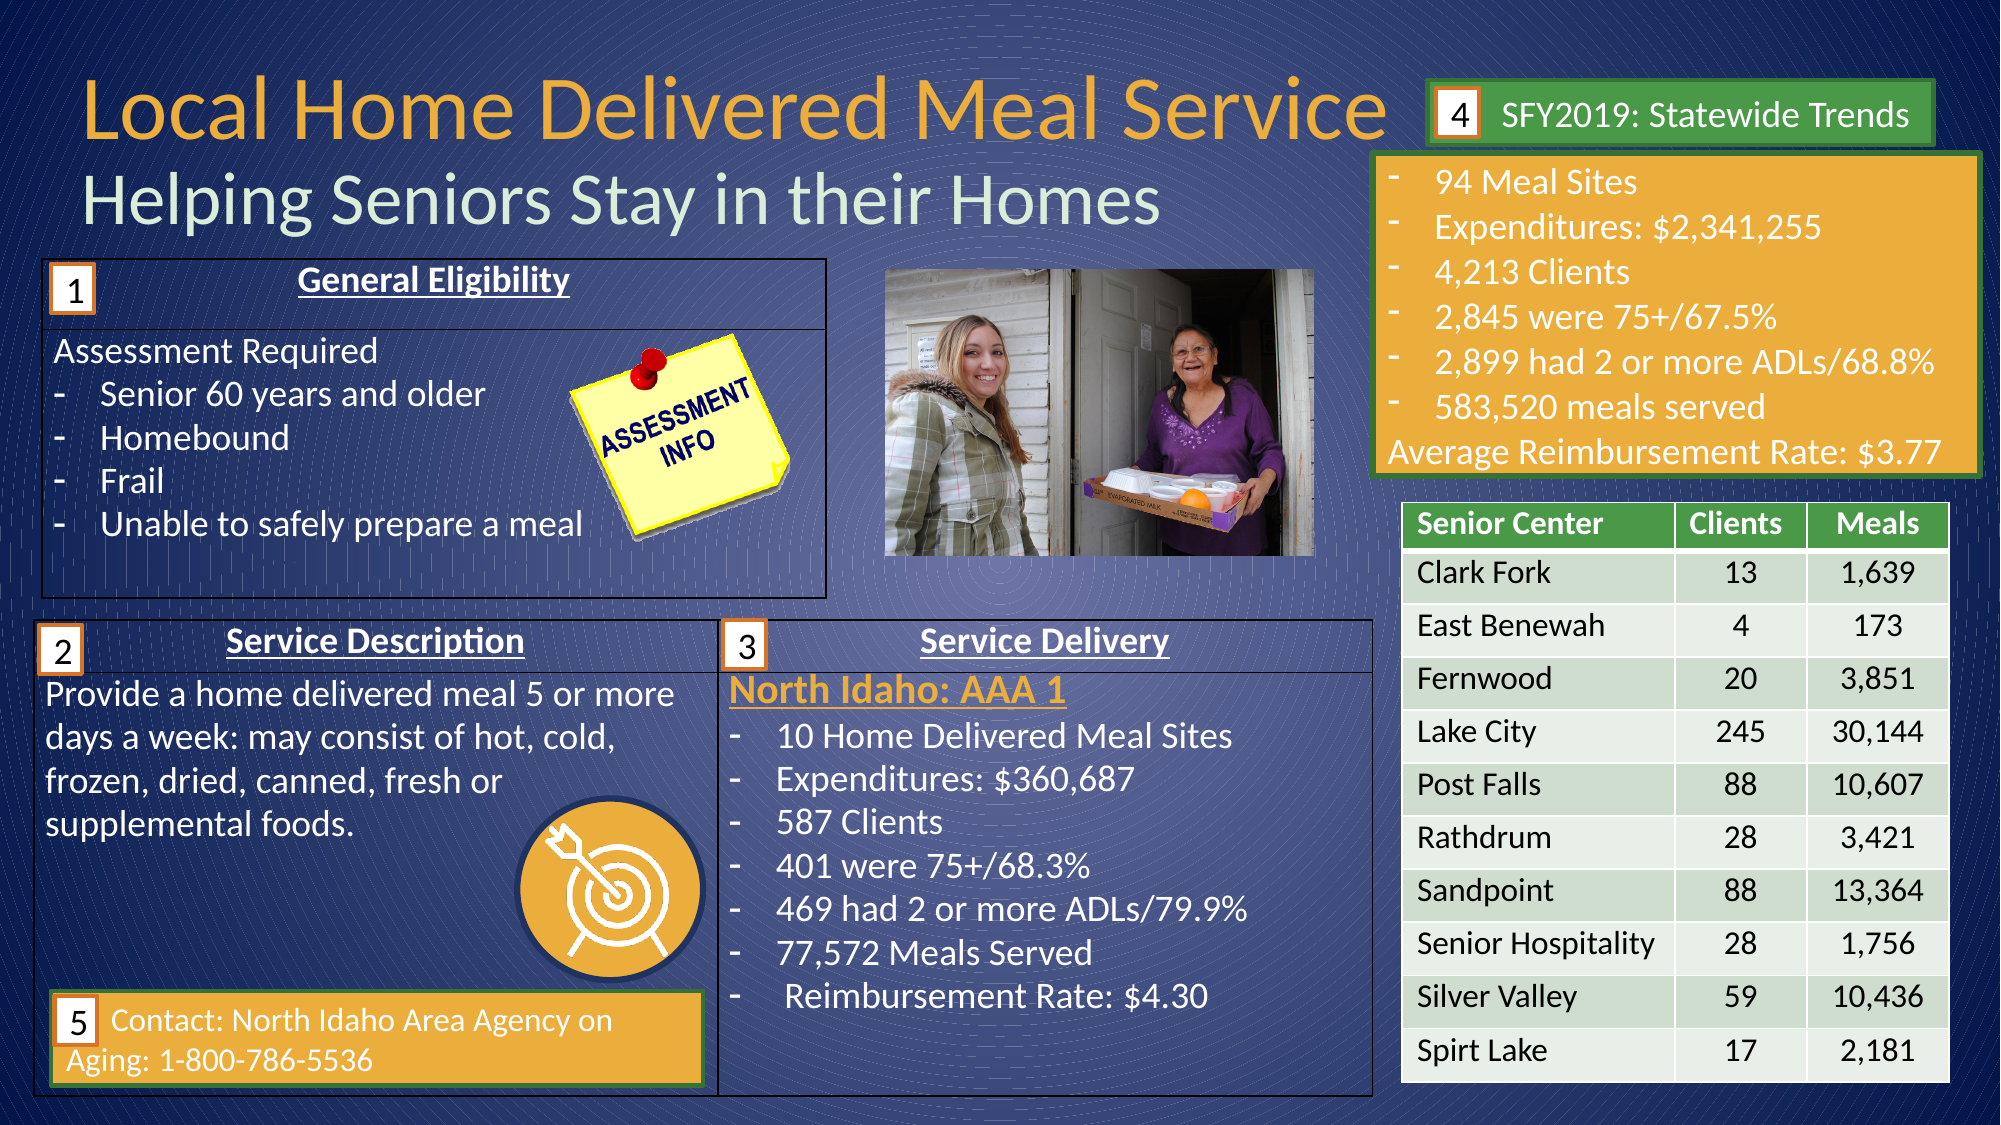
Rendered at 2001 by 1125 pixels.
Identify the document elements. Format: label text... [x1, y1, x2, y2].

table_cell 20 [1676, 658, 1806, 709]
table_cell 59 [1676, 976, 1806, 1028]
table_cell 4 [1676, 605, 1806, 656]
table_header General Eligibility [43, 260, 825, 329]
table_cell Spirt Lake [1403, 1029, 1674, 1081]
table_header Senior Center [1403, 503, 1674, 548]
table_header Meals [1808, 503, 1948, 548]
table_cell 3,851 [1808, 658, 1948, 709]
table_cell 173 [1808, 605, 1948, 656]
table_cell 13,364 [1808, 870, 1948, 921]
text_box Contact: North Idaho Area Agency on Aging: 1-800-786-5536 [49, 989, 705, 1088]
table_cell Lake City [1403, 711, 1674, 762]
table_cell East Benewah [1403, 605, 1674, 656]
table_cell 13 [1676, 554, 1806, 603]
table_cell 17 [1676, 1029, 1806, 1081]
table_cell 1,639 [1808, 554, 1948, 603]
table_cell 1,756 [1808, 923, 1948, 975]
table_cell Fernwood [1403, 658, 1674, 709]
table_cell 88 [1676, 870, 1806, 921]
table_cell 10,607 [1808, 764, 1948, 815]
table_cell Sandpoint [1403, 870, 1674, 921]
text_box 4 [1434, 86, 1481, 139]
table_cell Clark Fork [1403, 554, 1674, 603]
table_cell 2,181 [1808, 1029, 1948, 1081]
text_box 1 [49, 262, 96, 315]
table_cell 10,436 [1808, 976, 1948, 1028]
table_header Clients [1676, 503, 1806, 548]
text_box 5 [52, 994, 99, 1047]
table_cell Silver Valley [1403, 976, 1674, 1028]
text_box SFY2019: Statewide Trends [1425, 78, 1936, 147]
table_cell 88 [1676, 764, 1806, 815]
table_header Service Description [35, 621, 717, 672]
table_cell Provide a home delivered meal 5 or more days a week: may consist of hot, cold, frozen, dried, canned, fresh or supplemental foods. [35, 673, 717, 1095]
title Local Home Delivered Meal Service Helping Seniors Stay in their Homes [66, 41, 1595, 260]
text_box 94 Meal Sites Expenditures: $2,341,255 4,213 Clients 2,845 were 75+/67.5% 2,899 had 2 or more ADLs/68.8% 583,520 meals served Average Reimbursement Rate: $3.77 [1370, 151, 1982, 478]
table_cell 28 [1676, 817, 1806, 868]
table_cell 28 [1676, 923, 1806, 975]
table_cell 3,421 [1808, 817, 1948, 868]
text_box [516, 798, 704, 981]
table_cell 245 [1676, 711, 1806, 762]
text_box 2 [37, 623, 84, 676]
table_cell Assessment Required Senior 60 years and older Homebound Frail Unable to safely prepare a meal [43, 330, 825, 597]
table_cell Post Falls [1403, 764, 1674, 815]
table_cell 30,144 [1808, 711, 1948, 762]
table_cell Rathdrum [1403, 817, 1674, 868]
picture [562, 315, 812, 542]
table_cell North Idaho: AAA 1 10 Home Delivered Meal Sites Expenditures: $360,687 587 Clients 401 were 75+/68.3% 469 had 2 or more ADLs/79.9% 77,572 Meals Served Reimbursement Rate: $4.30 [719, 673, 1372, 1095]
table_header Service Delivery [719, 621, 1372, 672]
text_box 3 [721, 618, 768, 671]
picture [885, 269, 1314, 557]
table_cell Senior Hospitality [1403, 923, 1674, 975]
